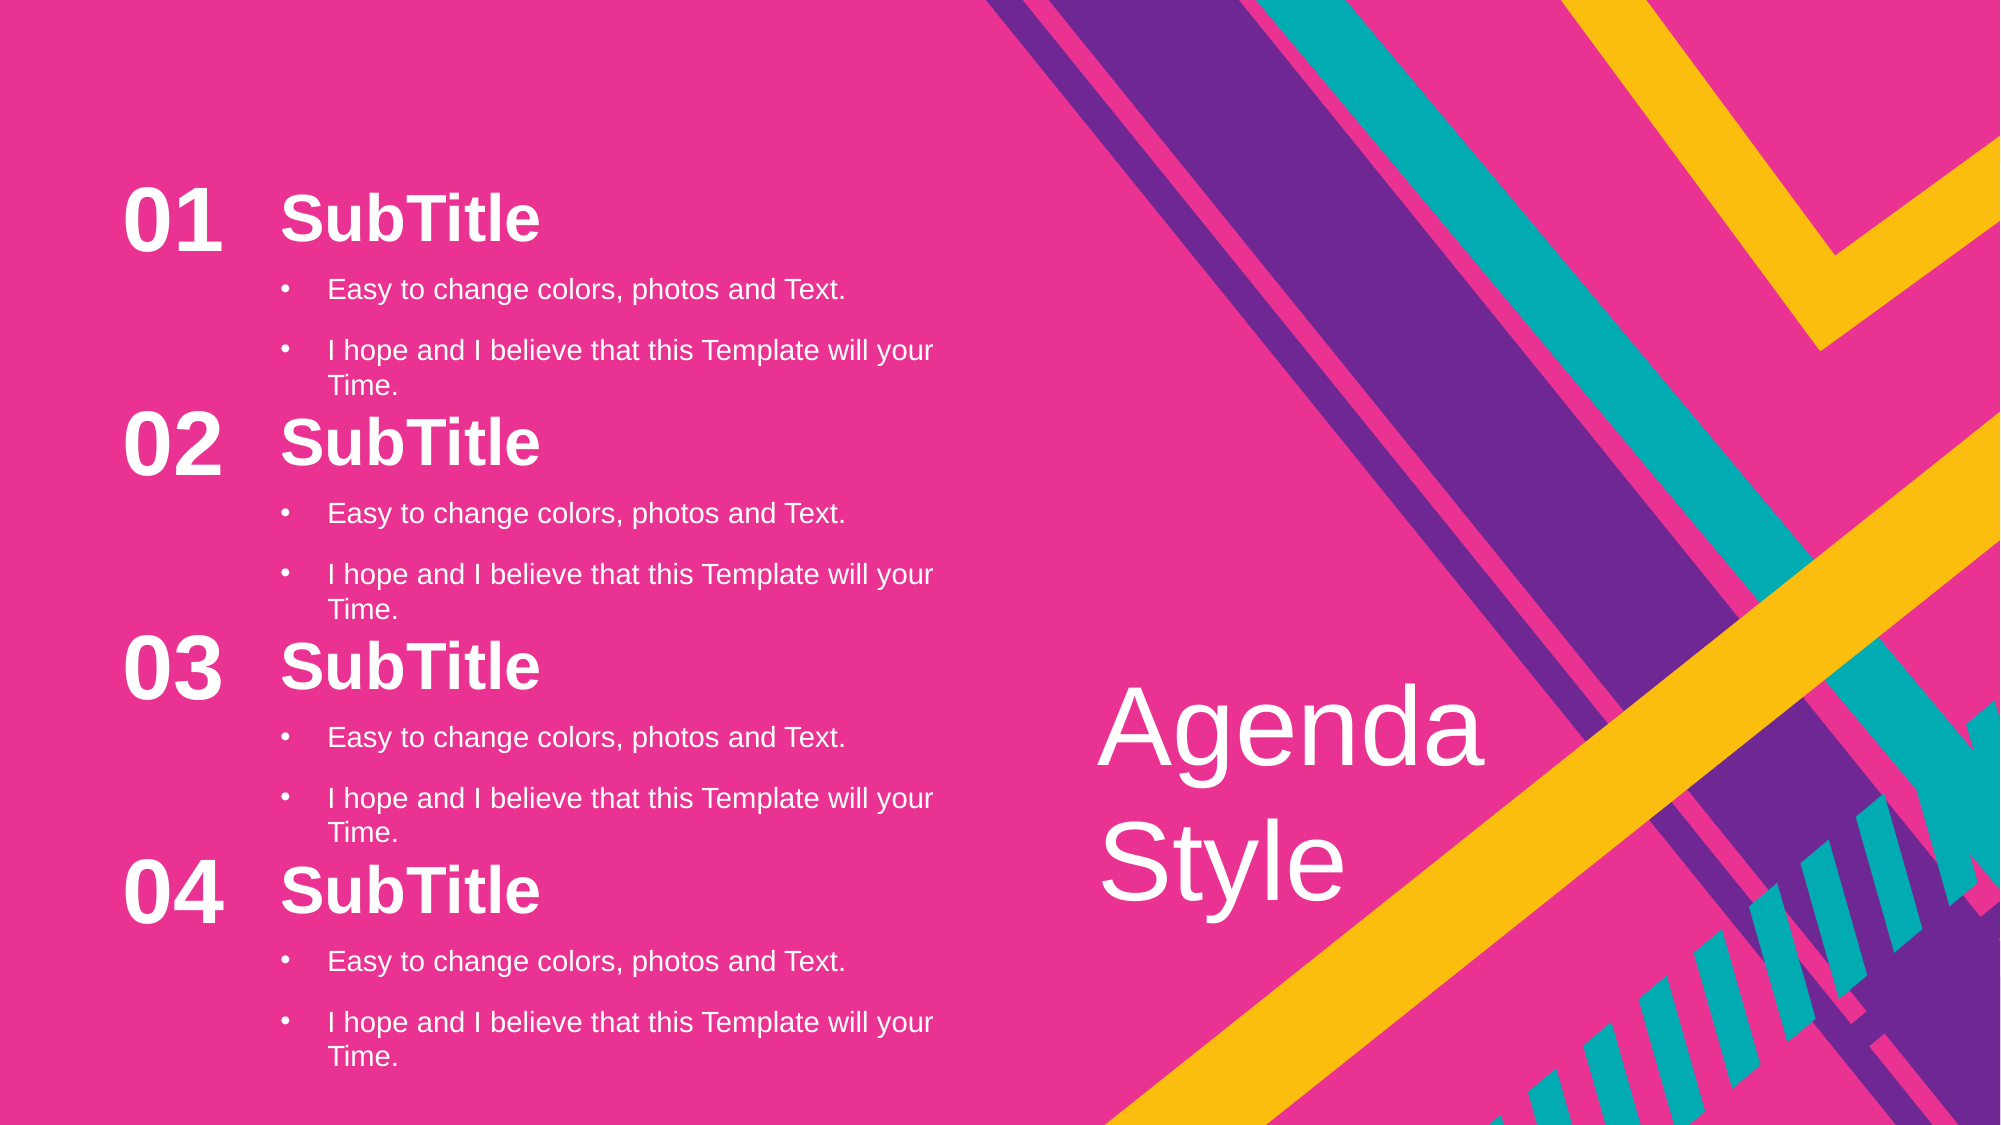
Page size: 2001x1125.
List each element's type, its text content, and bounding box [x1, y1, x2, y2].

text_box Agenda Style [1082, 645, 1530, 930]
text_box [84, 152, 1032, 1046]
